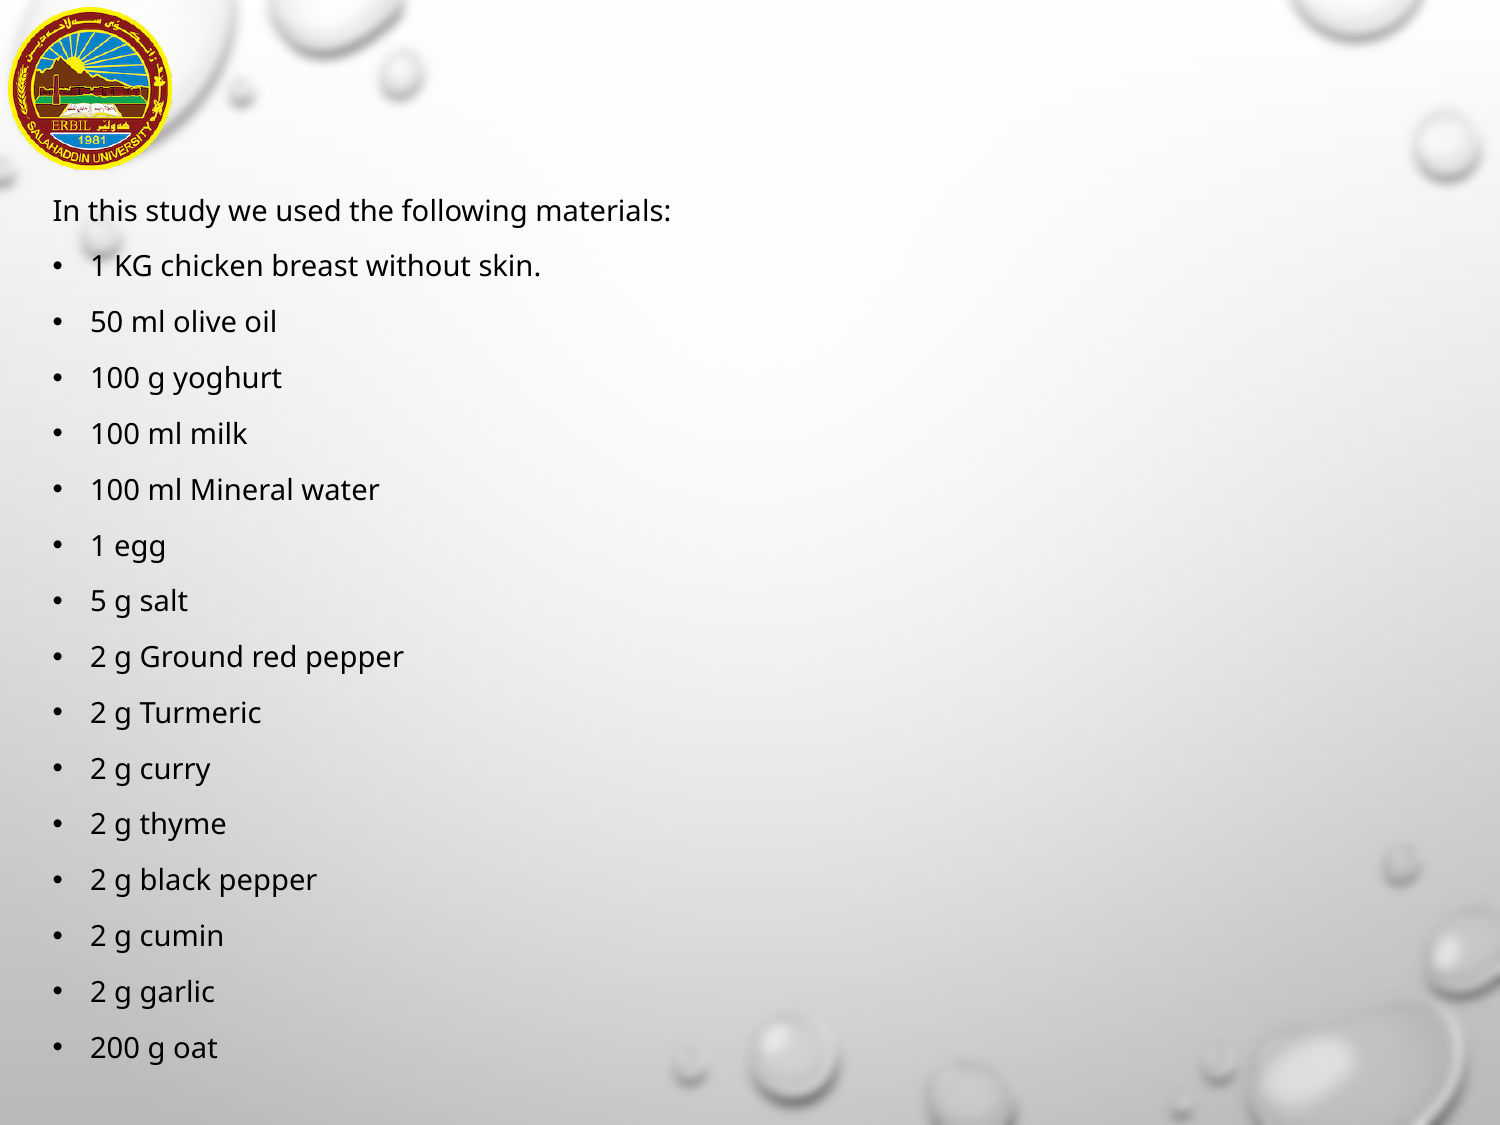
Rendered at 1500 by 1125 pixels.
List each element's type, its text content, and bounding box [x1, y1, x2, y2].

list In this study we used the following materials: 1 KG chicken breast without skin. 50 ml olive oil 100 g yoghurt 100 ml milk 100 ml Mineral water 1 egg 5 g salt 2 g Ground red pepper 2 g Turmeric 2 g curry 2 g thyme 2 g black pepper 2 g cumin 2 g garlic 200 g oat [37, 184, 1463, 1047]
picture [0, 0, 1500, 1125]
